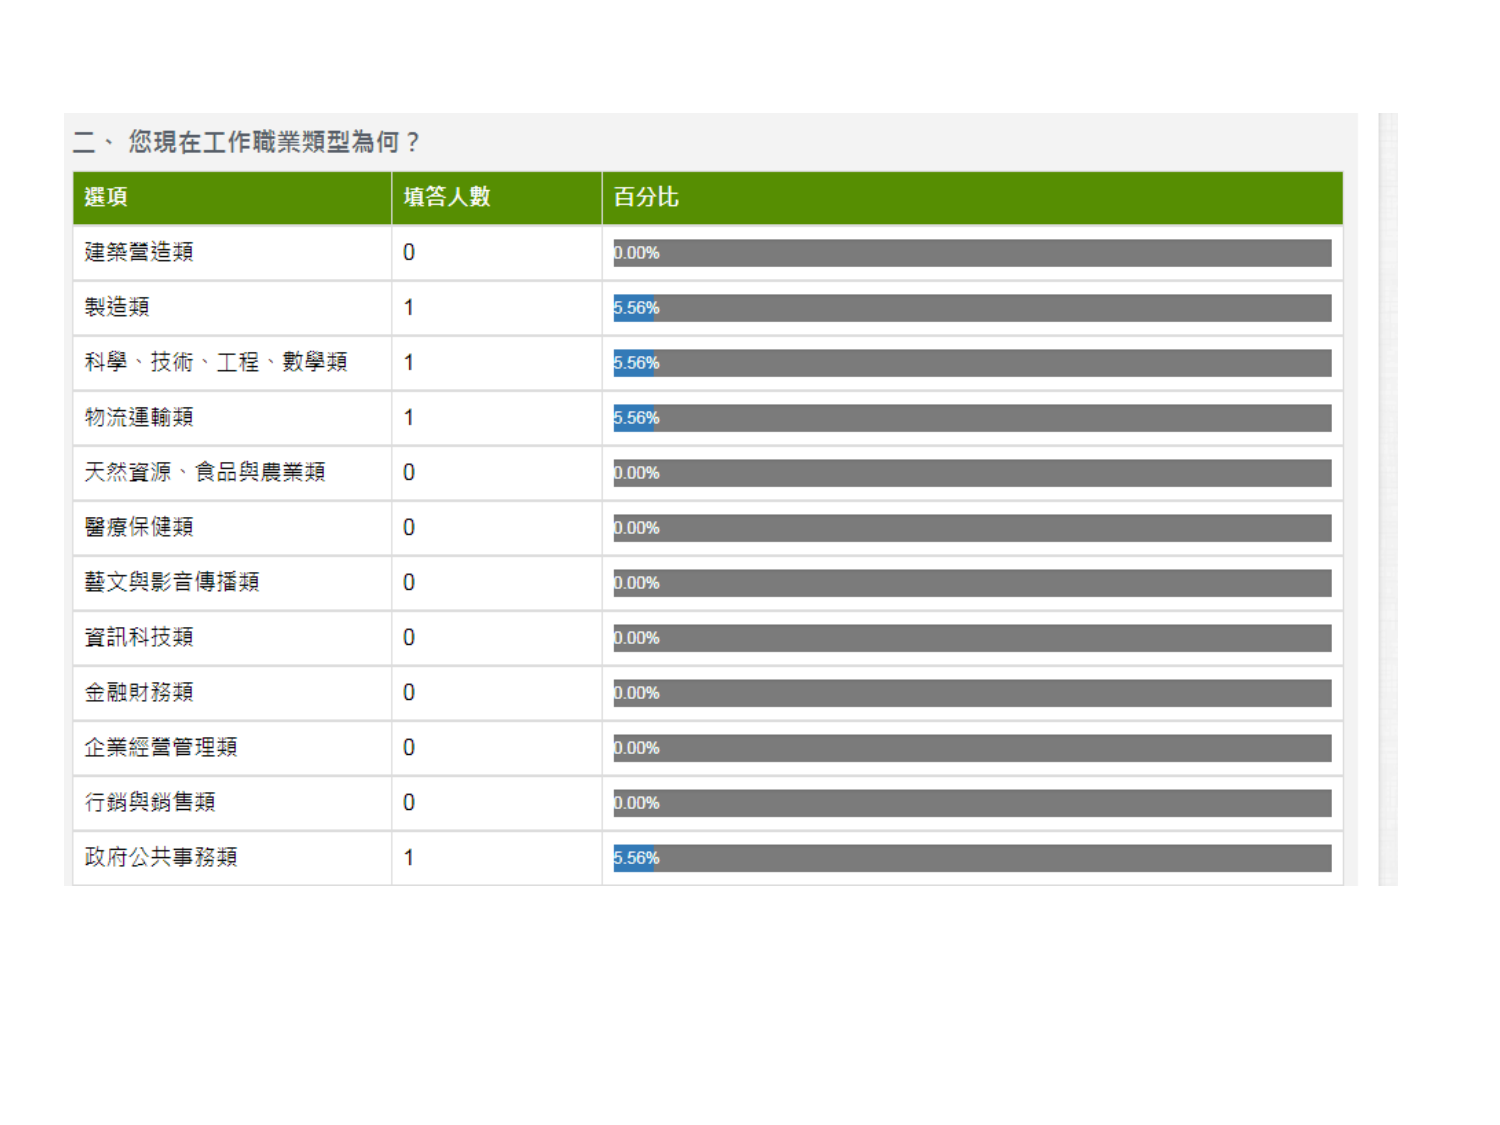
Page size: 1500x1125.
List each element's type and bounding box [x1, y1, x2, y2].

picture [64, 113, 1398, 886]
